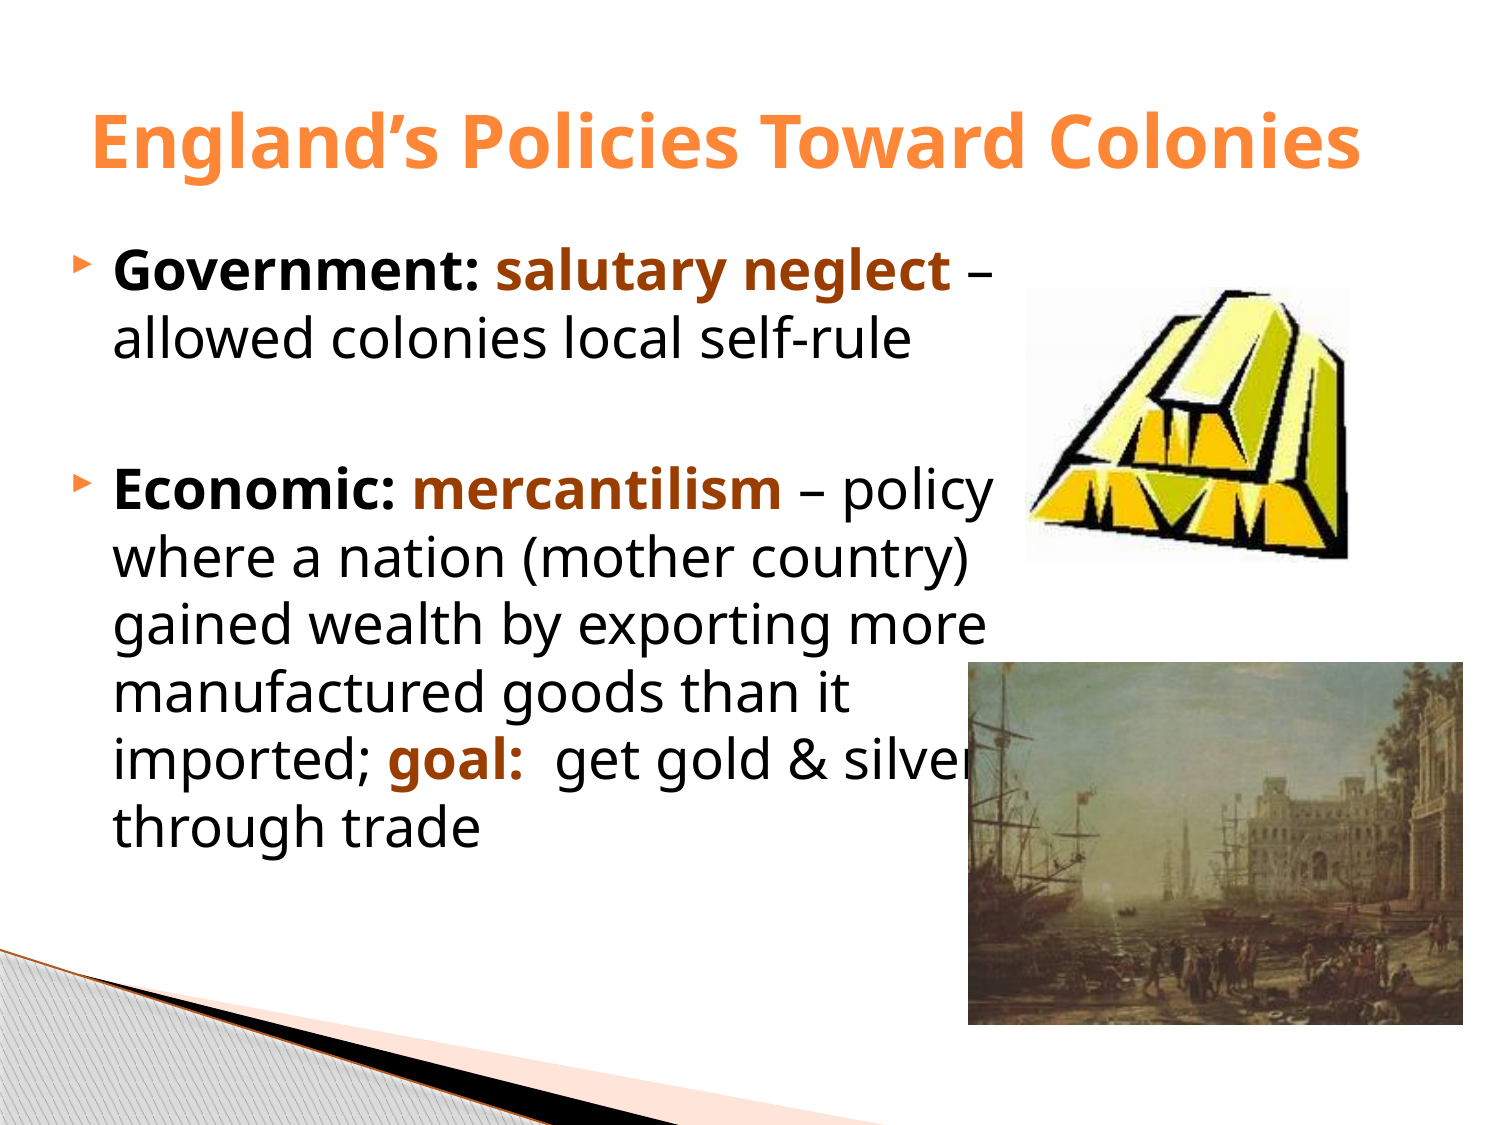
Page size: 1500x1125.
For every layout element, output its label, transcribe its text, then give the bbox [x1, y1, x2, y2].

list Government: salutary neglect – allowed colonies local self-rule Economic: mercantilism – policy where a nation (mother country) gained wealth by exporting more manufactured goods than it imported; goal: get gold & silver through trade [37, 227, 1013, 1038]
picture [968, 662, 1463, 1025]
title England’s Policies Toward Colonies [75, 45, 1425, 233]
picture [1024, 287, 1350, 563]
